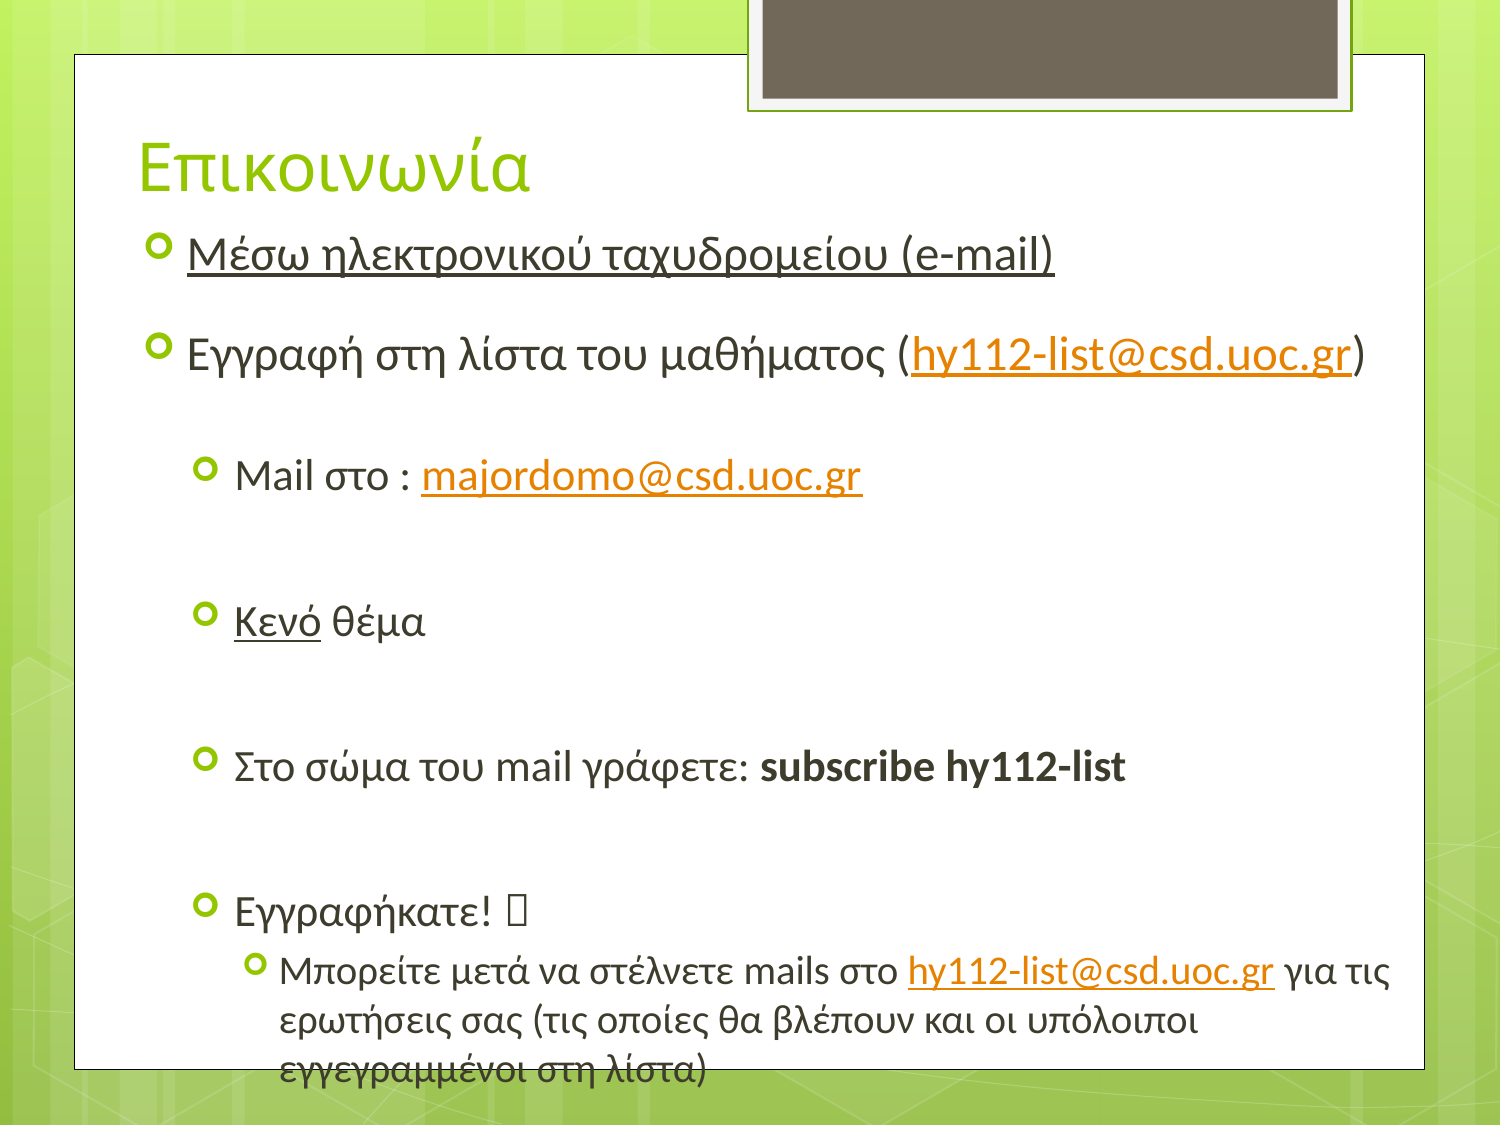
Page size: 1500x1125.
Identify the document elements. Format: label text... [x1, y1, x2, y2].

title Επικοινωνία [121, 116, 1338, 213]
list Μέσω ηλεκτρονικού ταχυδρομείου (e-mail) Εγγραφή στη λίστα του μαθήματος (hy112-list@csd.uoc.gr) Mail στο : majordomo@csd.uoc.gr Κενό θέμα Στο σώμα του mail γράφετε: subscribe hy112-list Εγγραφήκατε!  Μπορείτε μετά να στέλνετε mails στο hy112-list@csd.uoc.gr για τις ερωτήσεις σας (τις οποίες θα βλέπουν και οι υπόλοιποι εγγεγραμμένοι στη λίστα) [116, 213, 1408, 1100]
